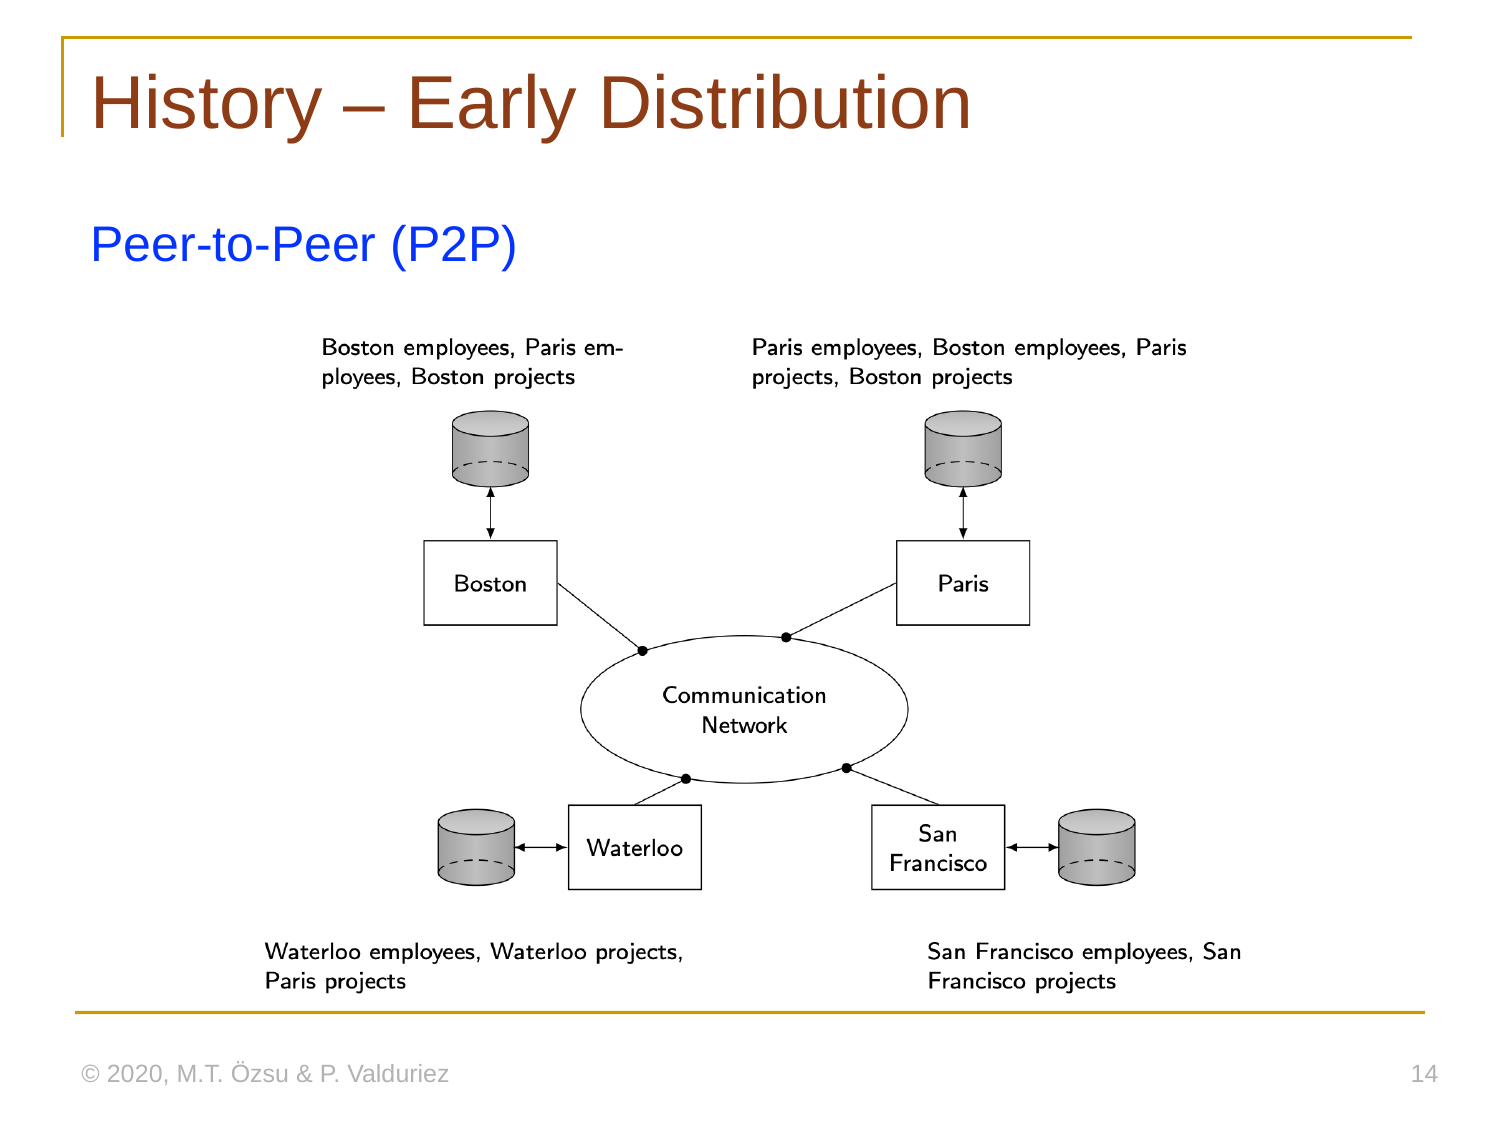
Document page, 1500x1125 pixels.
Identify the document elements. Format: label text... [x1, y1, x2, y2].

text_box Peer-to-Peer (P2P) [76, 203, 534, 279]
title History – Early Distribution [74, 45, 1426, 233]
footer © 2020, M.T. Özsu & P. Valduriez [66, 1042, 573, 1103]
picture [253, 325, 1287, 1005]
slide_number 14 [1116, 1042, 1454, 1103]
